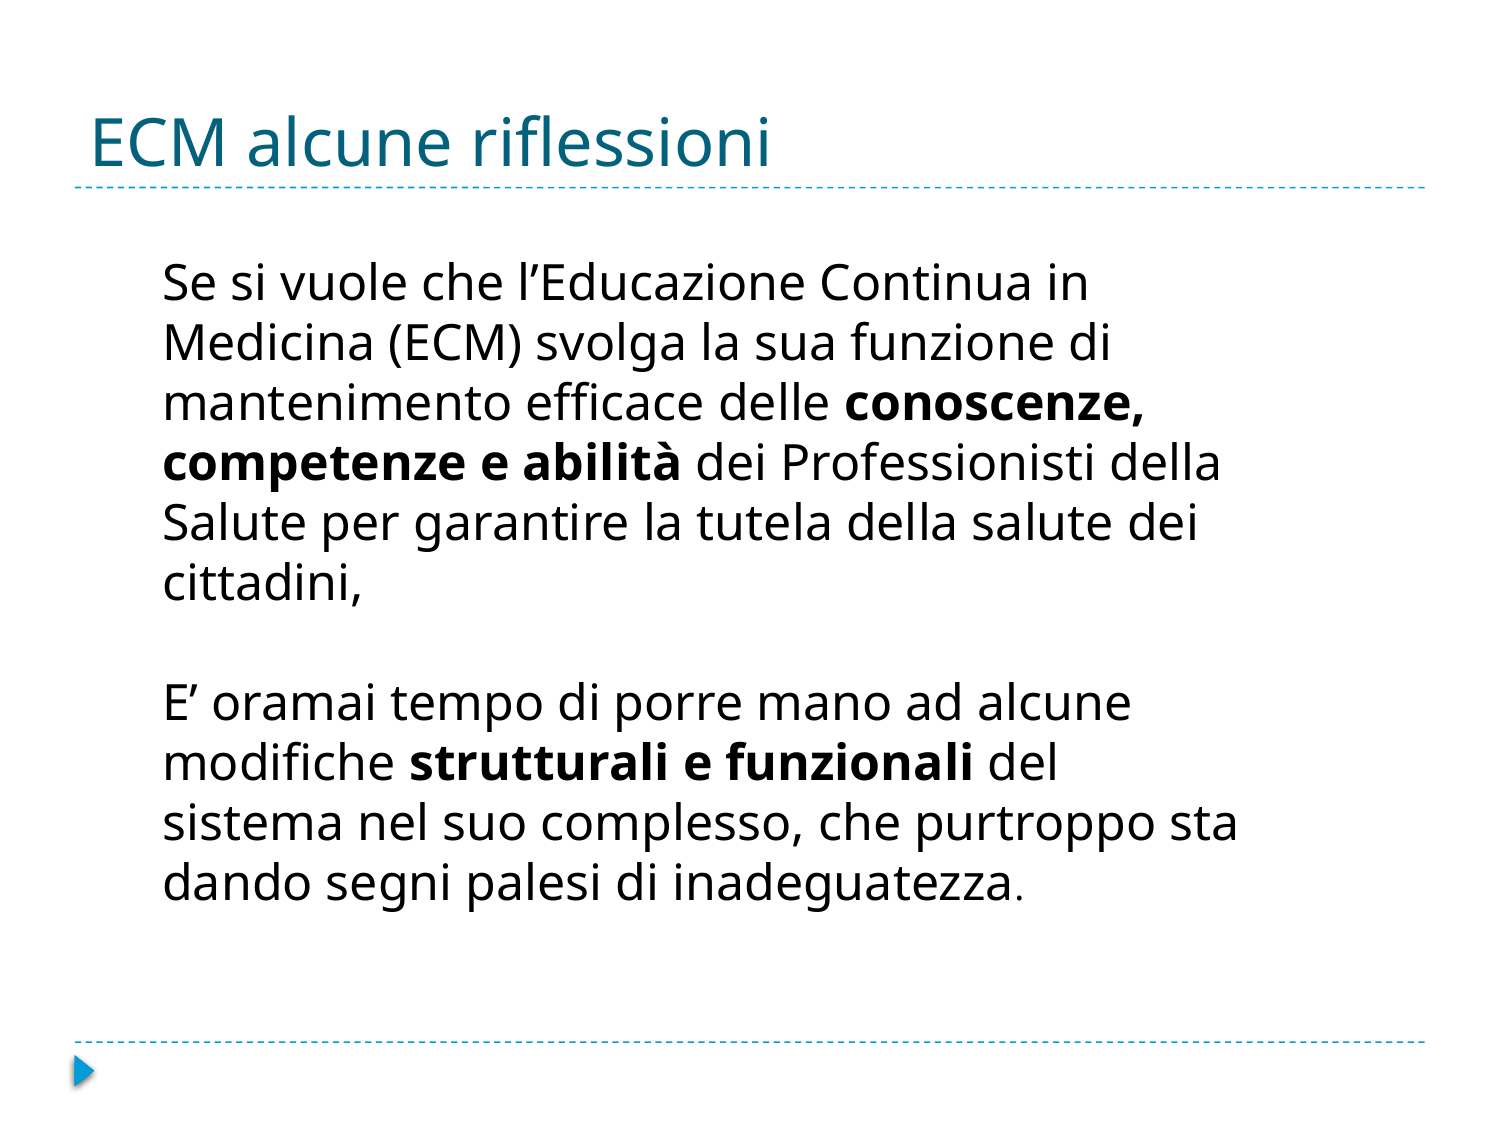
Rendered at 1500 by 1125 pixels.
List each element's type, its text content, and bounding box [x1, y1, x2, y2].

text_box Se si vuole che l’Educazione Continua in Medicina (ECM) svolga la sua funzione di mantenimento efficace delle conoscenze, competenze e abilità dei Professionisti della Salute per garantire la tutela della salute dei cittadini, E’ oramai tempo di porre mano ad alcune modifiche strutturali e funzionali del sistema nel suo complesso, che purtroppo sta dando segni palesi di inadeguatezza. [147, 243, 1258, 919]
title ECM alcune riflessioni [75, 37, 1425, 188]
